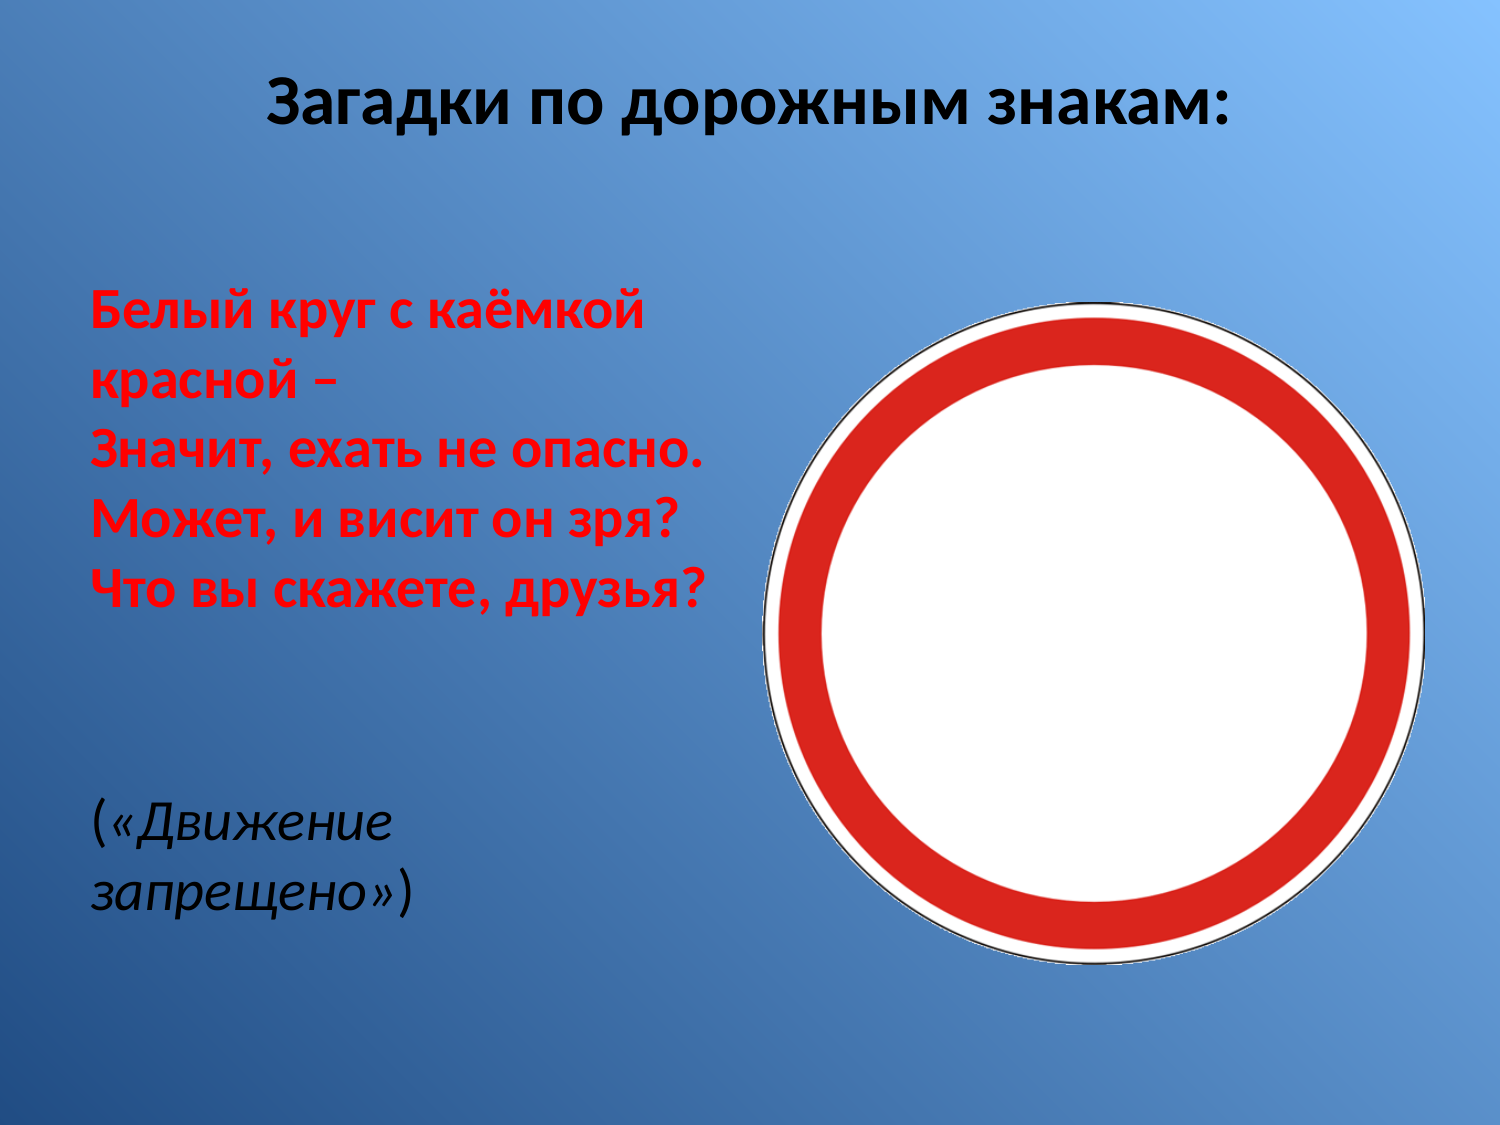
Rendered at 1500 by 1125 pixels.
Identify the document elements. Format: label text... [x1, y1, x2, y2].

title Загадки по дорожным знакам: [75, 45, 1425, 233]
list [762, 302, 1426, 966]
list Белый круг с каёмкой красной – Значит, ехать не опасно. Может, и висит он зря? Что вы скажете, друзья? («Движение запрещено») [75, 262, 738, 1005]
